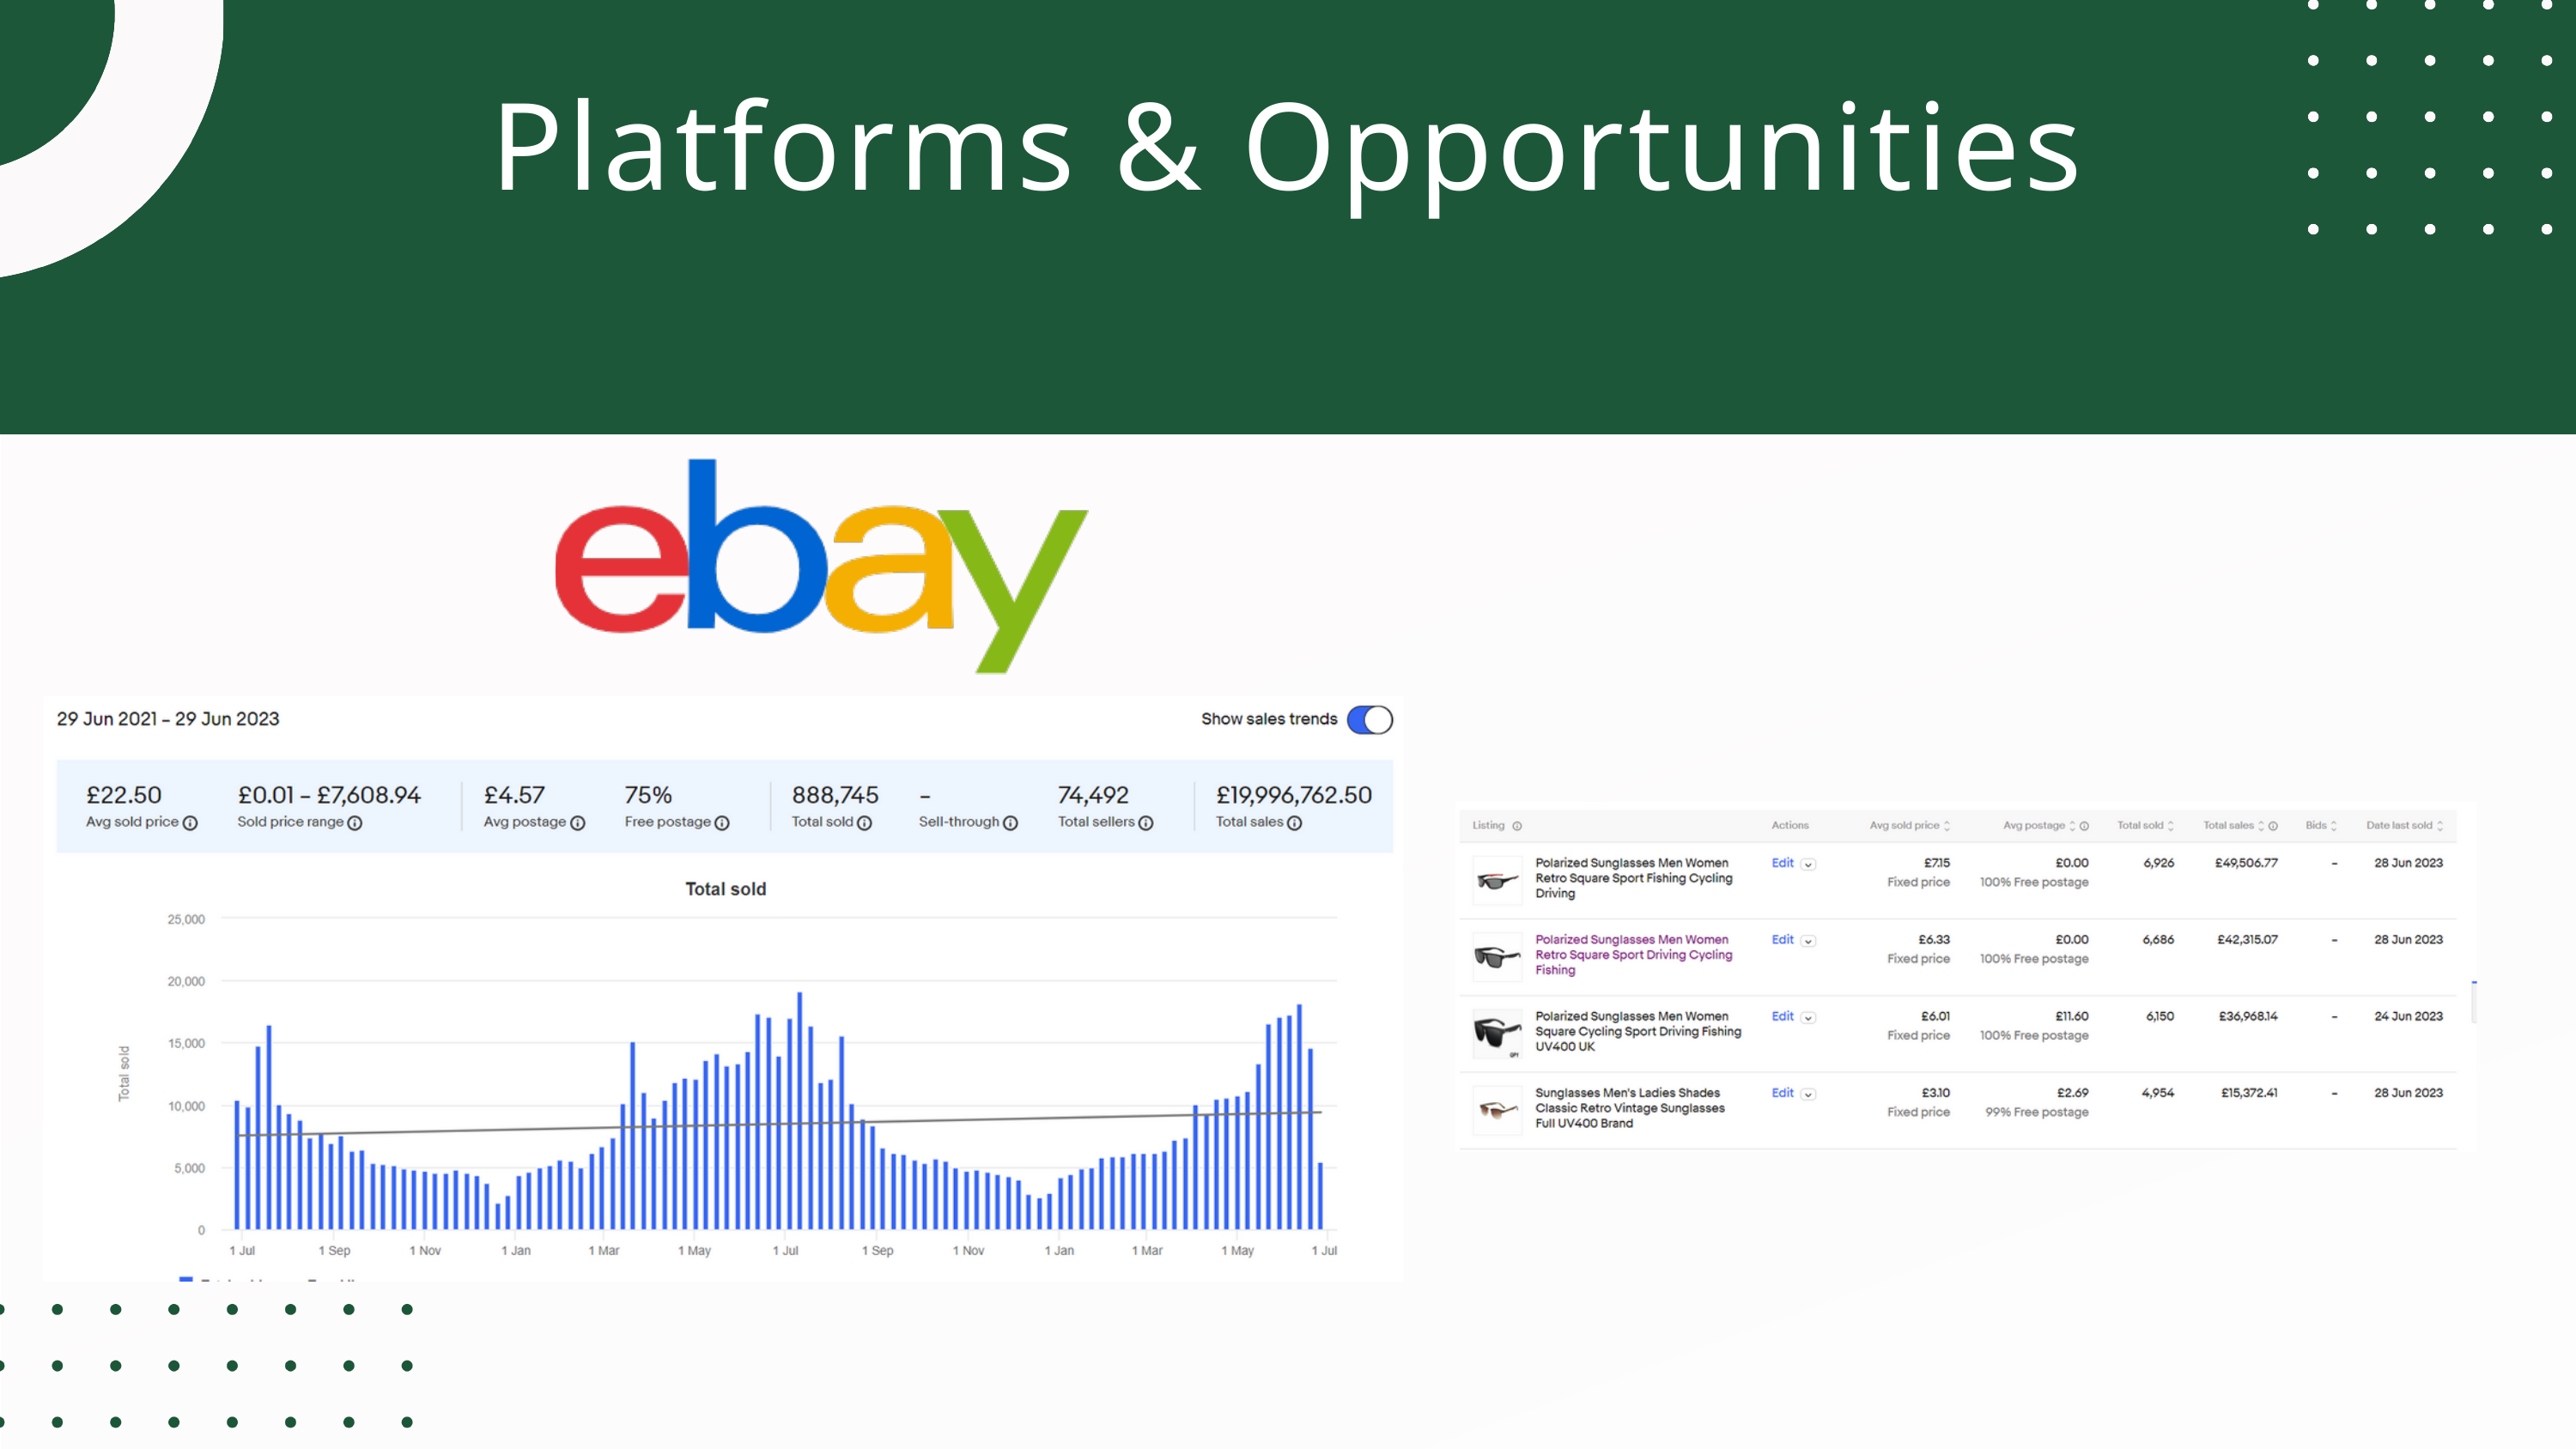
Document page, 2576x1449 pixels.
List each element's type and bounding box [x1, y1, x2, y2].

picture [0, 435, 2576, 1449]
text_box [0, 0, 2576, 435]
